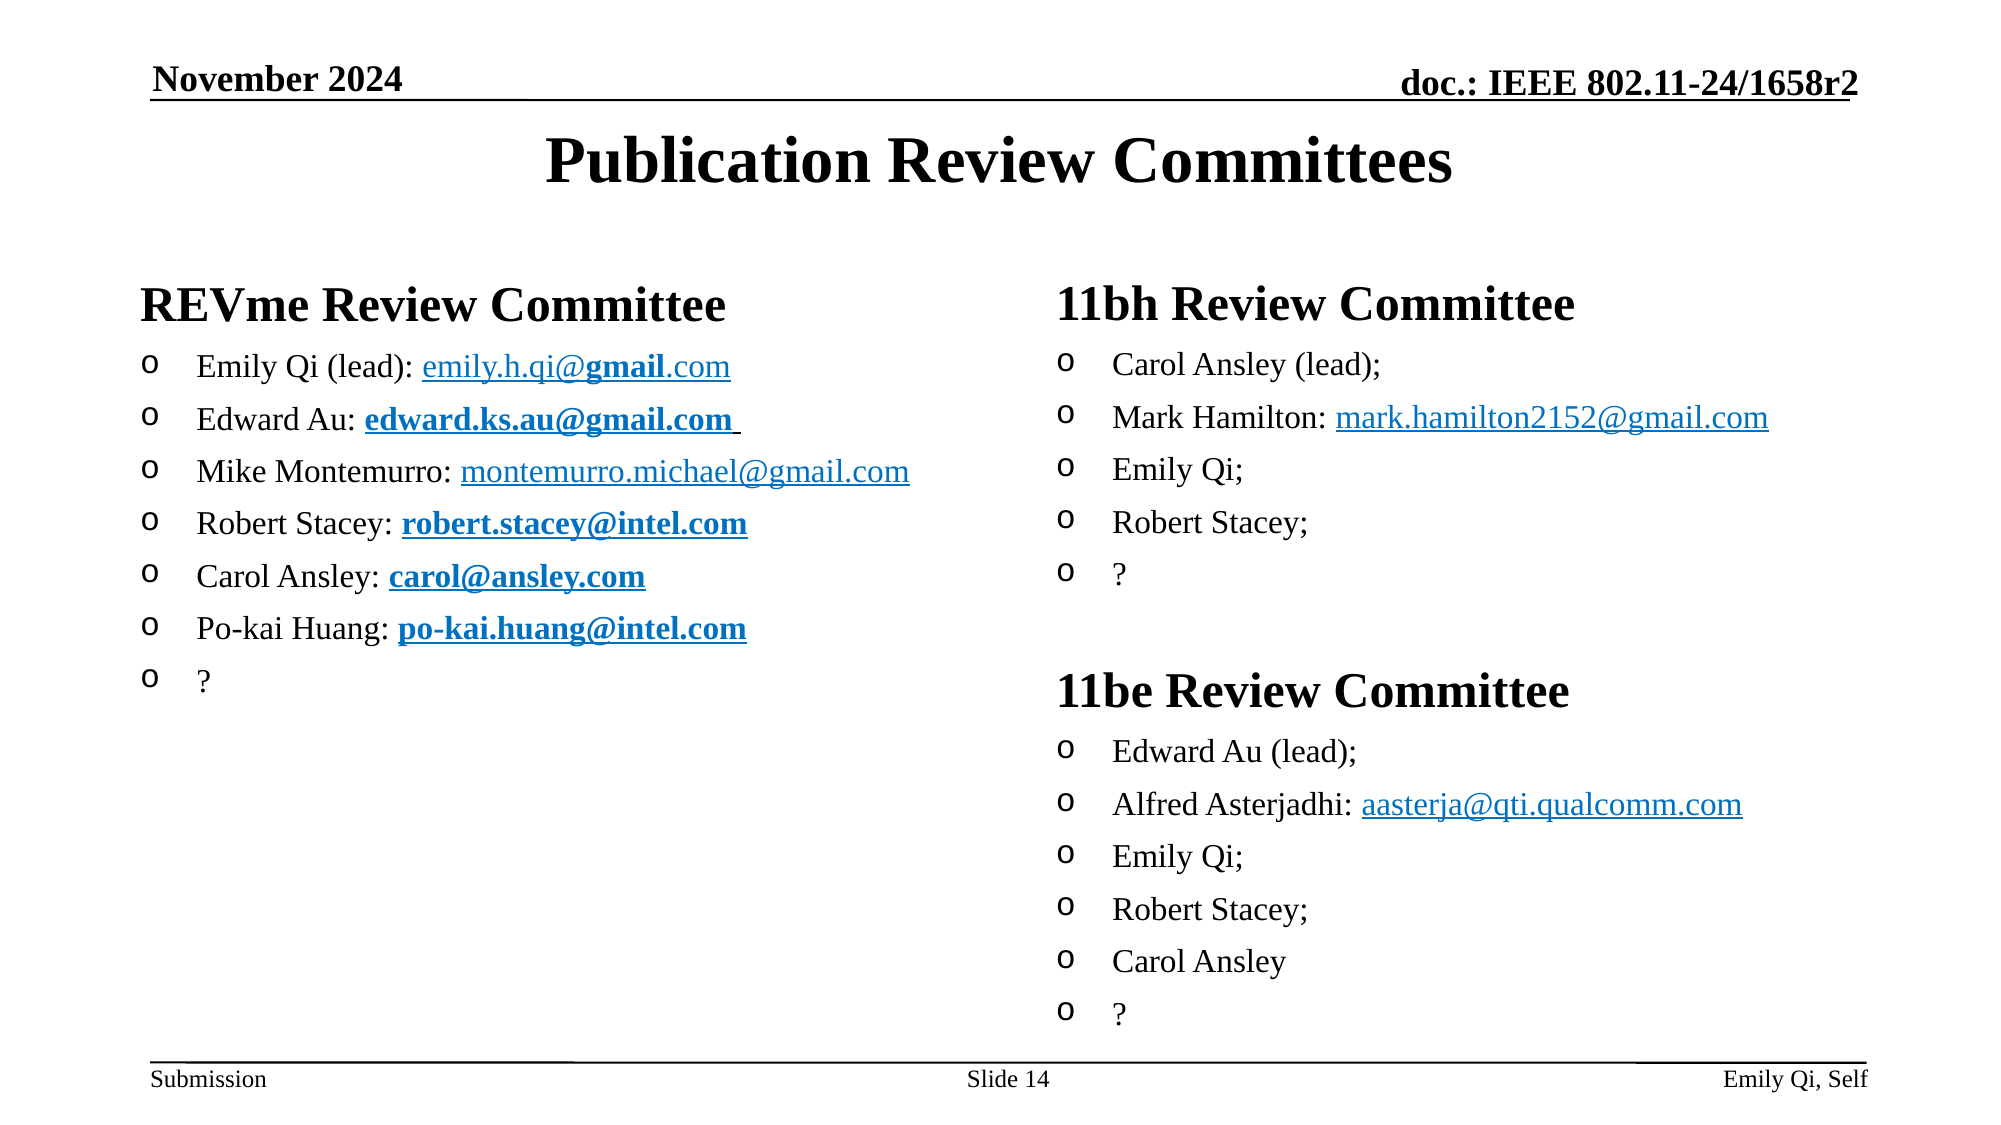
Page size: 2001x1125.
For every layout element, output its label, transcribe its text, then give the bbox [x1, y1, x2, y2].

list REVme Review Committee Emily Qi (lead): emily.h.qi@gmail.com Edward Au: edward.ks.au@gmail.com Mike Montemurro: montemurro.michael@gmail.com Robert Stacey: robert.stacey@intel.com Carol Ansley: carol@ansley.com Po-kai Huang: po-kai.huang@intel.com ? [124, 264, 960, 942]
footer Emily Qi, Self [1171, 1061, 1869, 1093]
title Publication Review Committees [149, 112, 1850, 201]
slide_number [152, 54, 563, 100]
text_box 11bh Review Committee Carol Ansley (lead); Mark Hamilton: mark.hamilton2152@gmail.com Emily Qi; Robert Stacey; ? 11be Review Committee Edward Au (lead); Alfred Asterjadhi: aasterja@qti.qualcomm.com Emily Qi; Robert Stacey; Carol Ansley ? [1040, 262, 1866, 1063]
slide_number Slide 14 [950, 1061, 1067, 1123]
